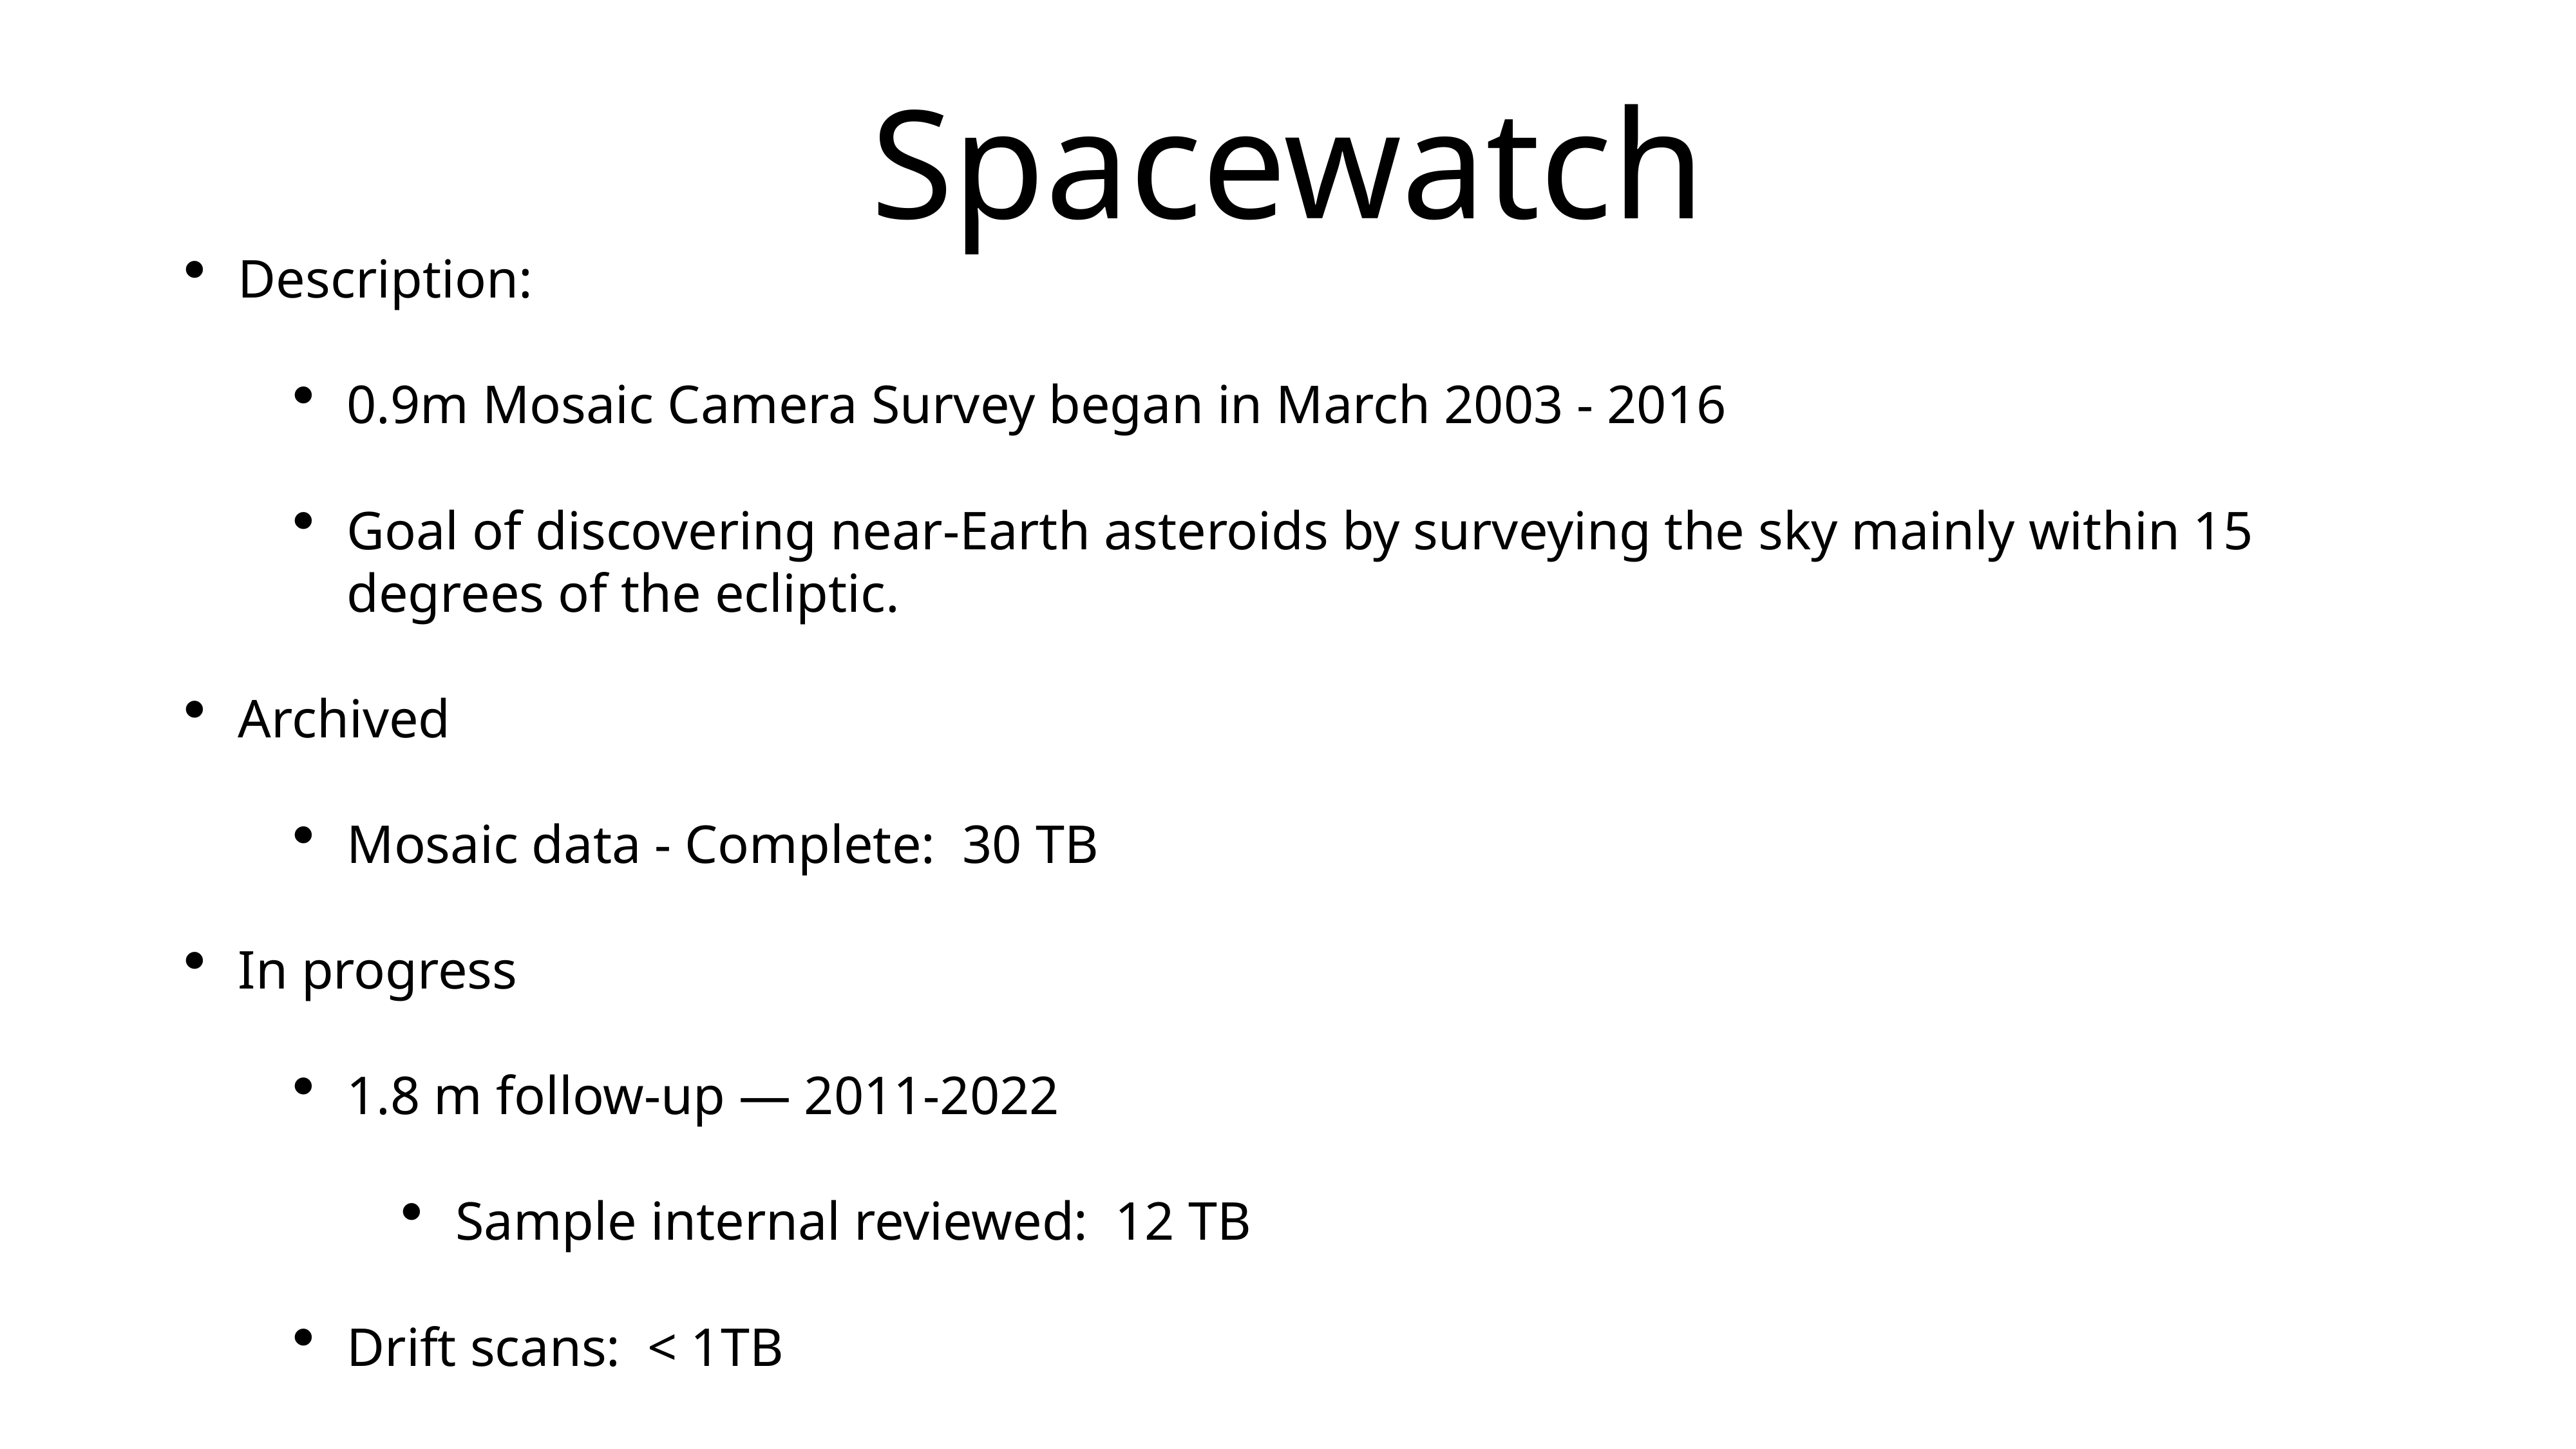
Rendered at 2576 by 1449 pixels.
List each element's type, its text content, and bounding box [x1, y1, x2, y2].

title Spacewatch [178, 37, 2398, 240]
list Description: 0.9m Mosaic Camera Survey began in March 2003 - 2016 Goal of discovering near-Earth asteroids by surveying the sky mainly within 15 degrees of the ecliptic. Archived Mosaic data - Complete: 30 TB In progress 1.8 m follow-up — 2011-2022 Sample internal reviewed: 12 TB Drift scans: < 1TB [178, 240, 2398, 1382]
